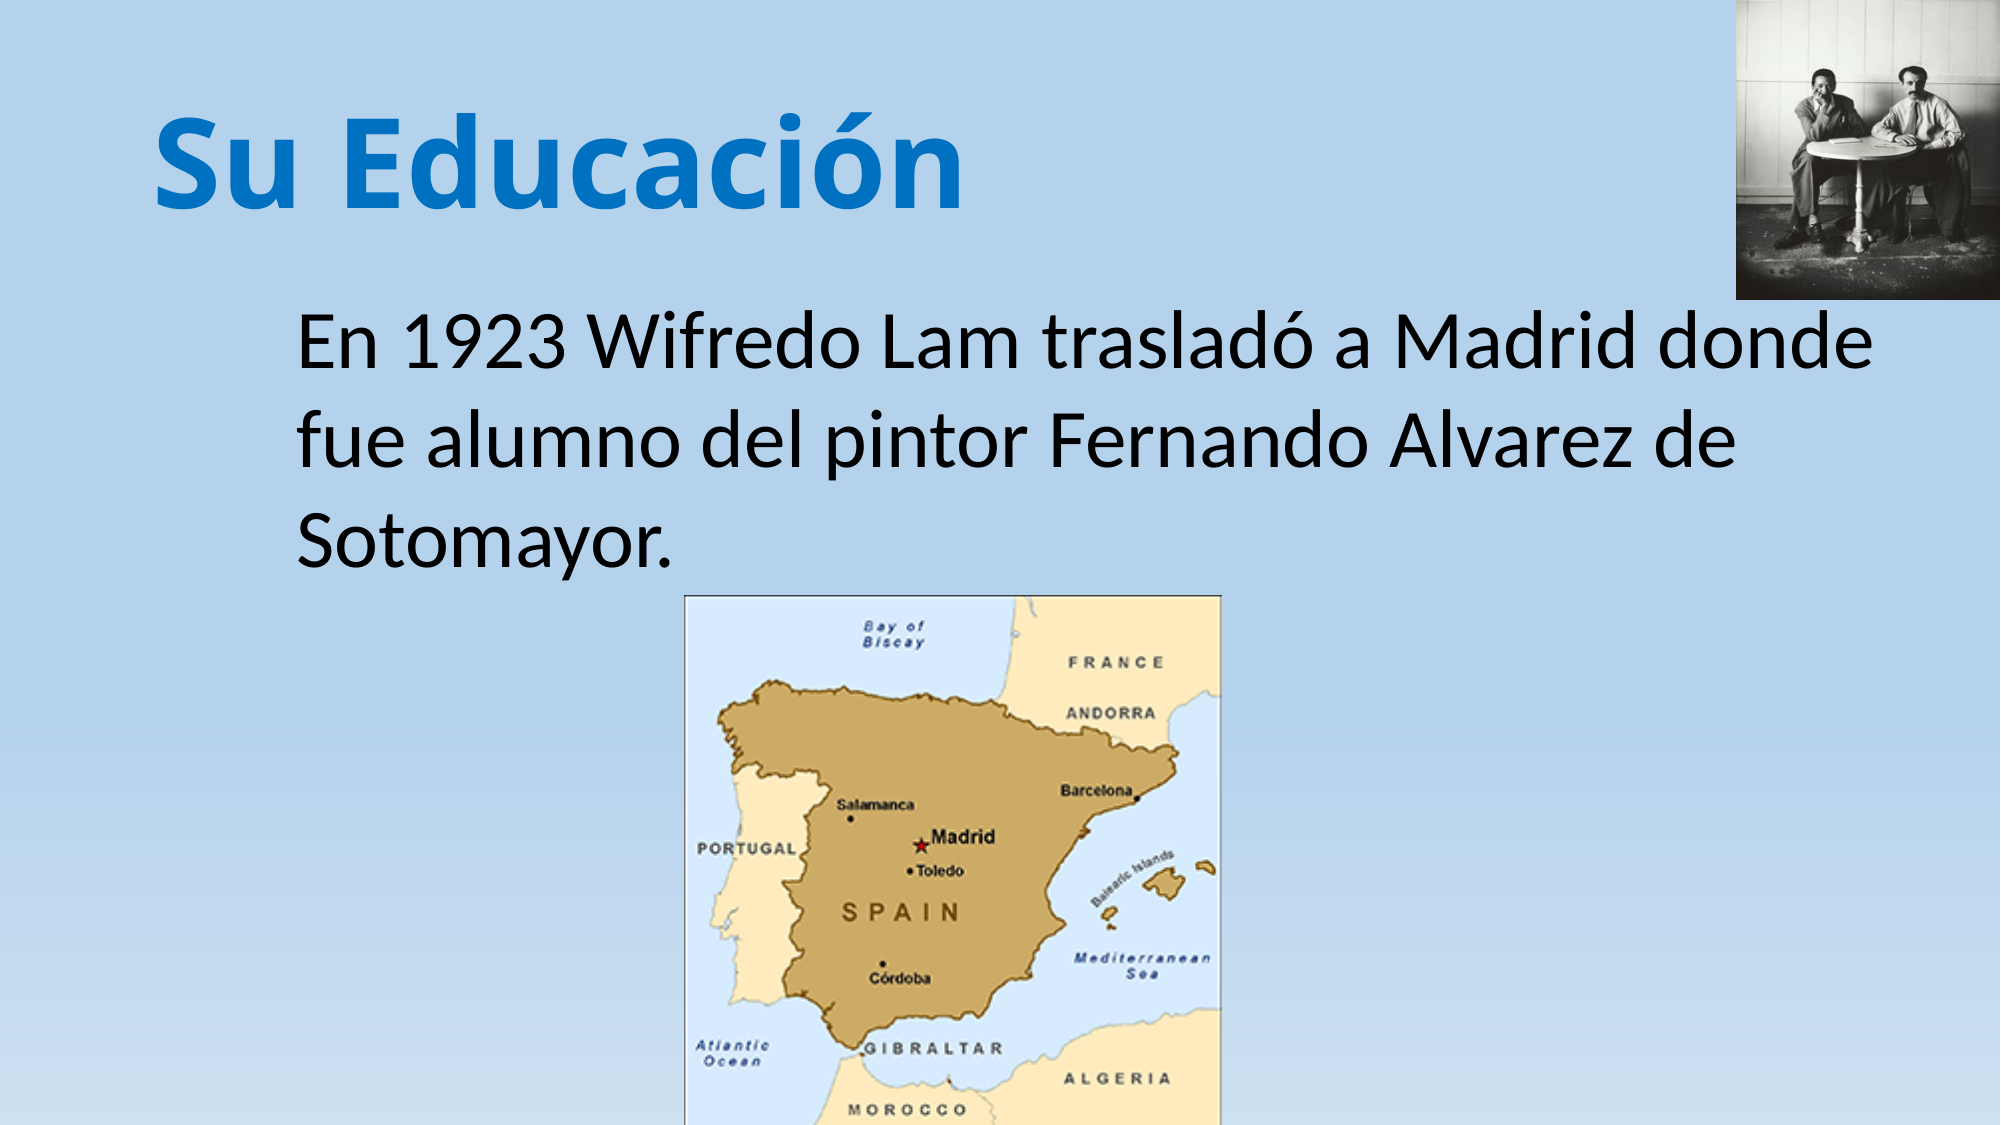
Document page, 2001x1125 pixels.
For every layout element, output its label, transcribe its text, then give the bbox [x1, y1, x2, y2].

picture [684, 595, 1222, 1125]
text_box En 1923 Wifredo Lam trasladó a Madrid donde fue alumno del pintor Fernando Alvarez de Sotomayor. [281, 277, 1936, 592]
title Su Educación [137, 59, 1736, 278]
picture [1736, 0, 2000, 300]
text_box [137, 390, 1863, 608]
